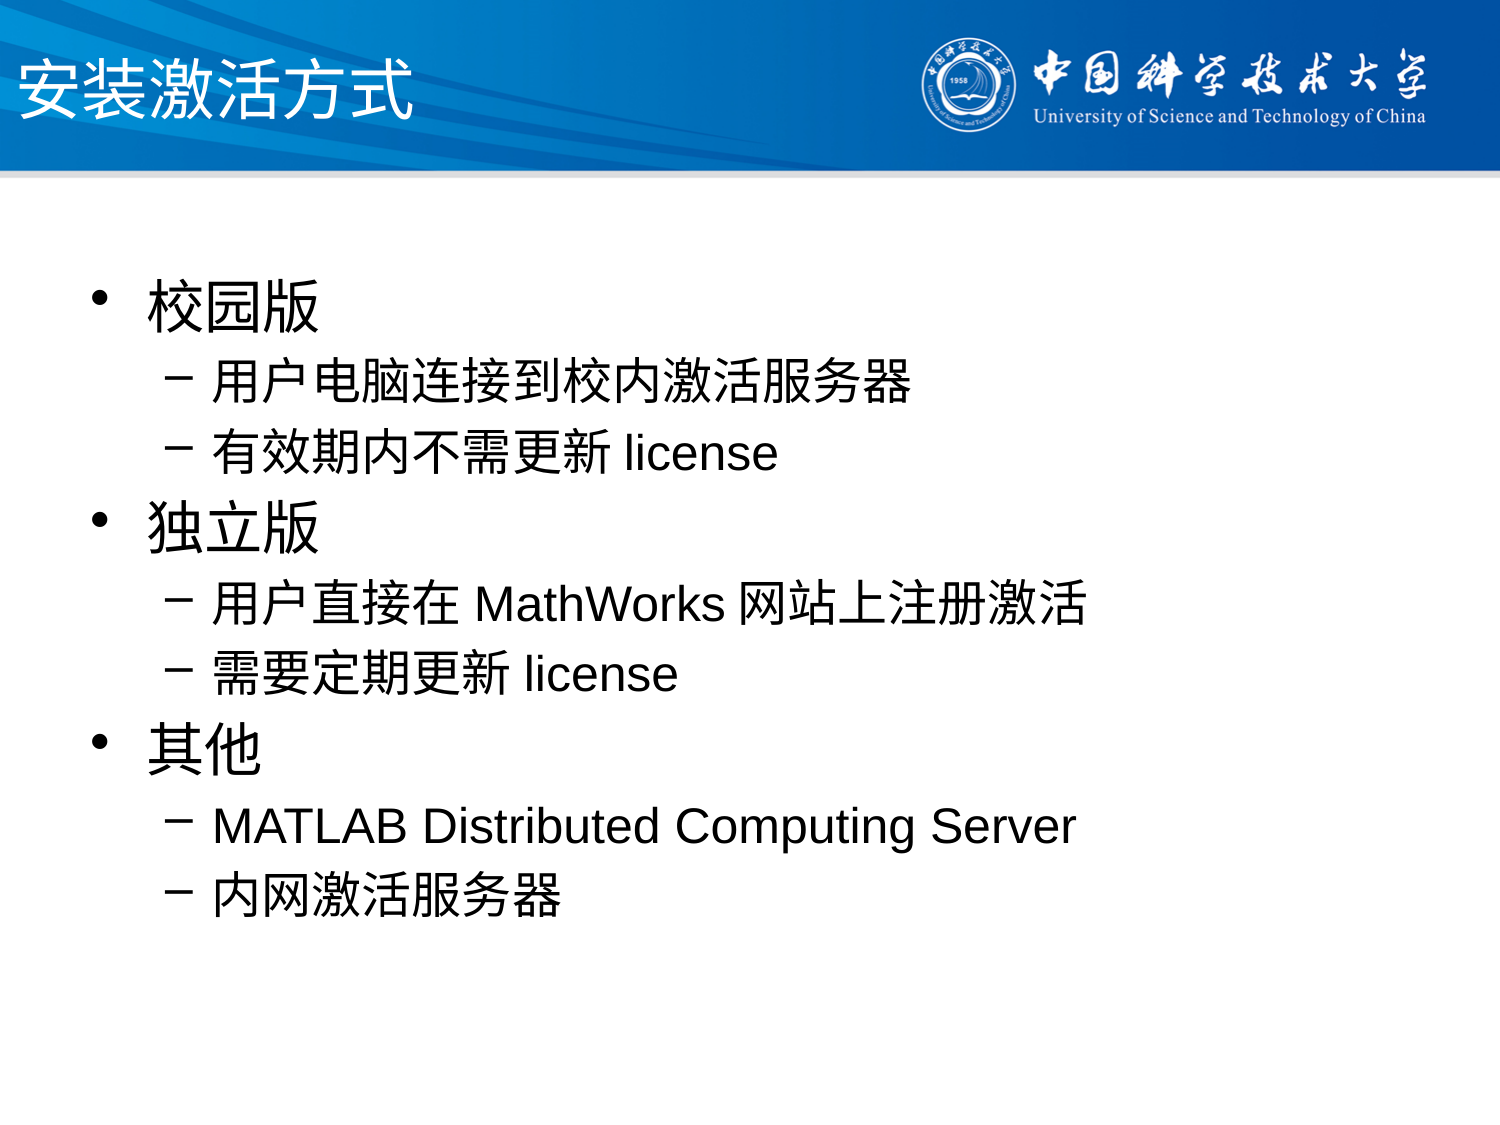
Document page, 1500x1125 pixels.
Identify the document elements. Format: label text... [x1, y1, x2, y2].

title 安装激活方式 [0, 0, 900, 175]
list 校园版 用户电脑连接到校内激活服务器 有效期内不需更新license 独立版 用户直接在MathWorks网站上注册激活 需要定期更新license 其他 MATLAB Distributed Computing Server 内网激活服务器 [75, 262, 1425, 1005]
picture [0, 0, 1500, 1125]
